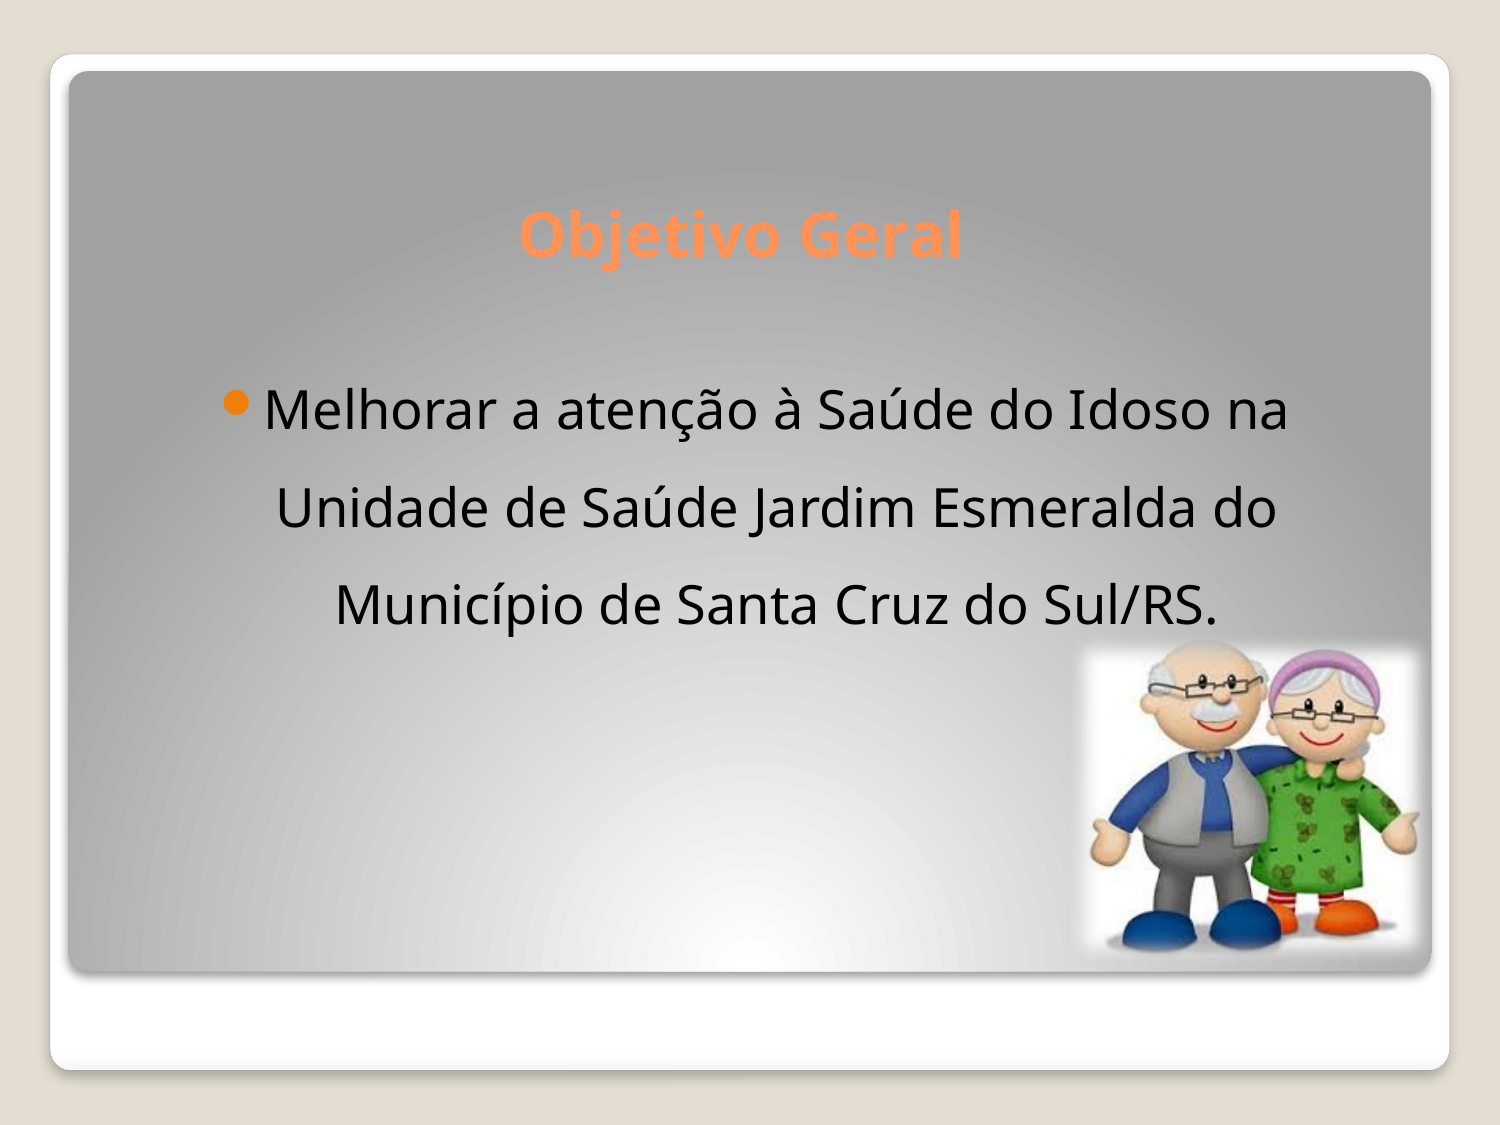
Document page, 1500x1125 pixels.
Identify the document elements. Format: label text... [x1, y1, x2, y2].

title Objetivo Geral [69, 104, 1413, 278]
picture [1066, 632, 1436, 966]
list Melhorar a atenção à Saúde do Idoso na Unidade de Saúde Jardim Esmeralda do Município de Santa Cruz do Sul/RS. [76, 328, 1420, 1016]
